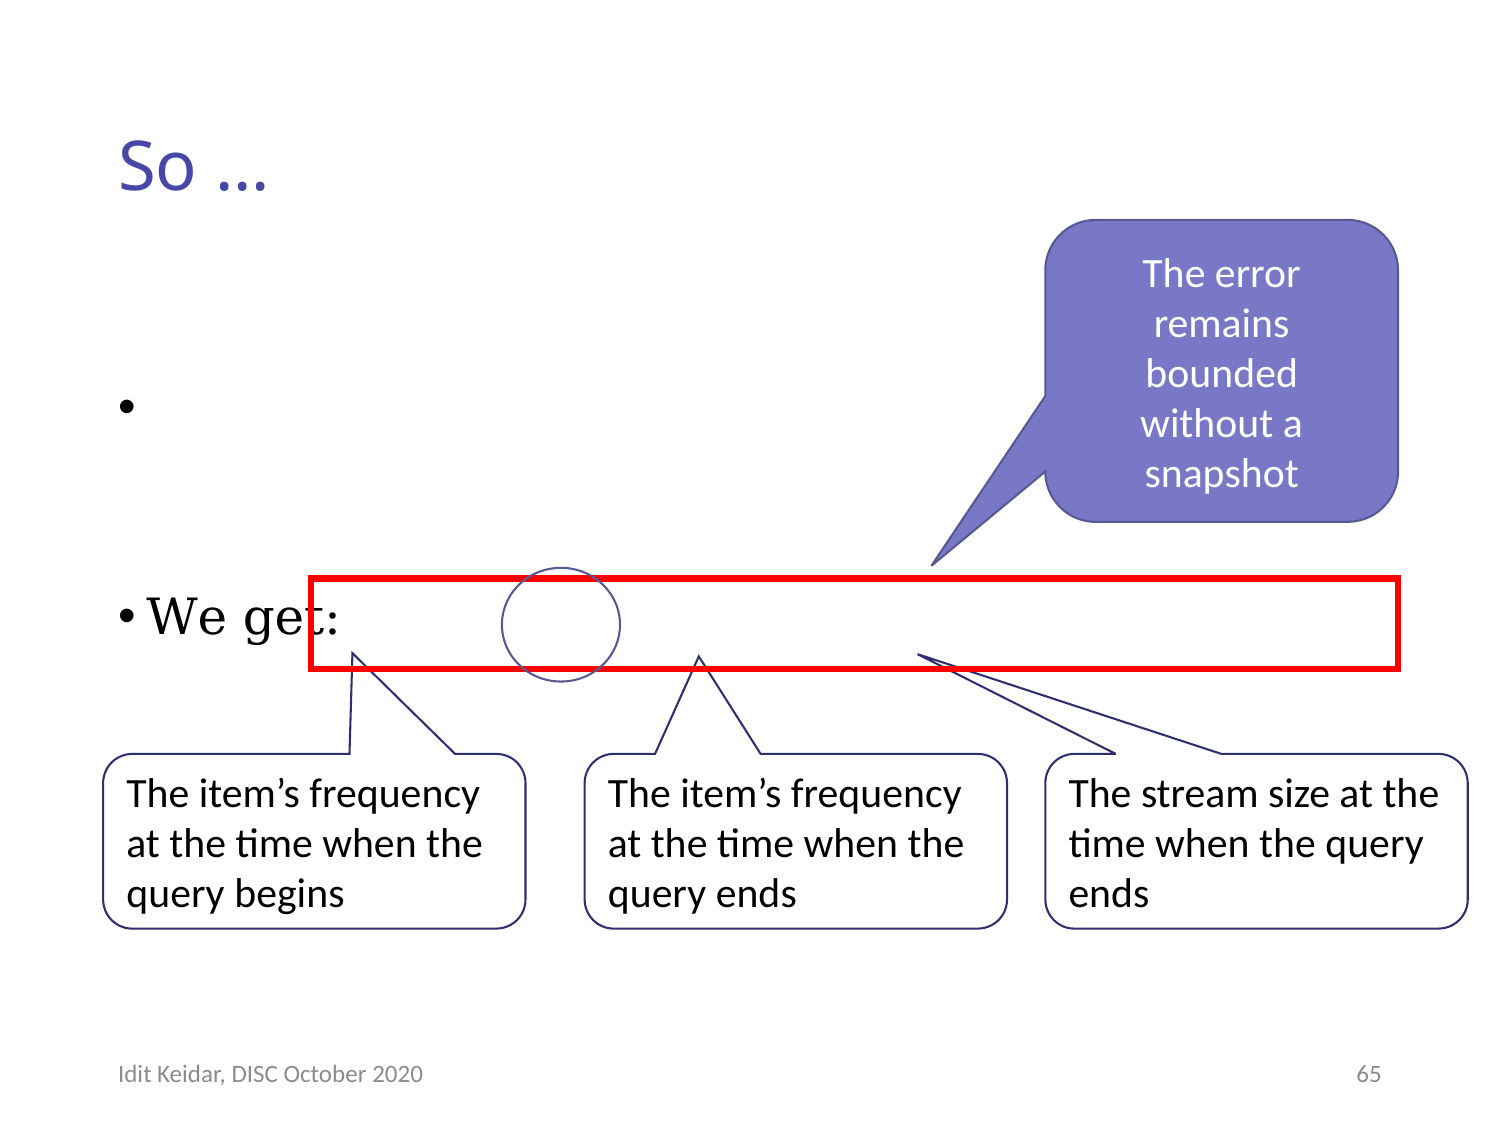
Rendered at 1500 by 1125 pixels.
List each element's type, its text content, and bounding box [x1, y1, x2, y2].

text_box The stream size at the time when the query ends [946, 670, 1469, 930]
text_box [598, 578, 1399, 670]
text_box The item’s frequency at the time when the query begins [102, 670, 527, 930]
footer Idit Keidar, DISC October 2020 [103, 1042, 1004, 1103]
text_box [310, 578, 524, 670]
title So … [103, 59, 1397, 278]
text_box The error remains bounded without a snapshot [930, 218, 1400, 567]
text_box The item’s frequency at the time when the query ends [583, 670, 1009, 930]
slide_number 65 [1059, 1042, 1397, 1103]
text_box [500, 566, 622, 683]
